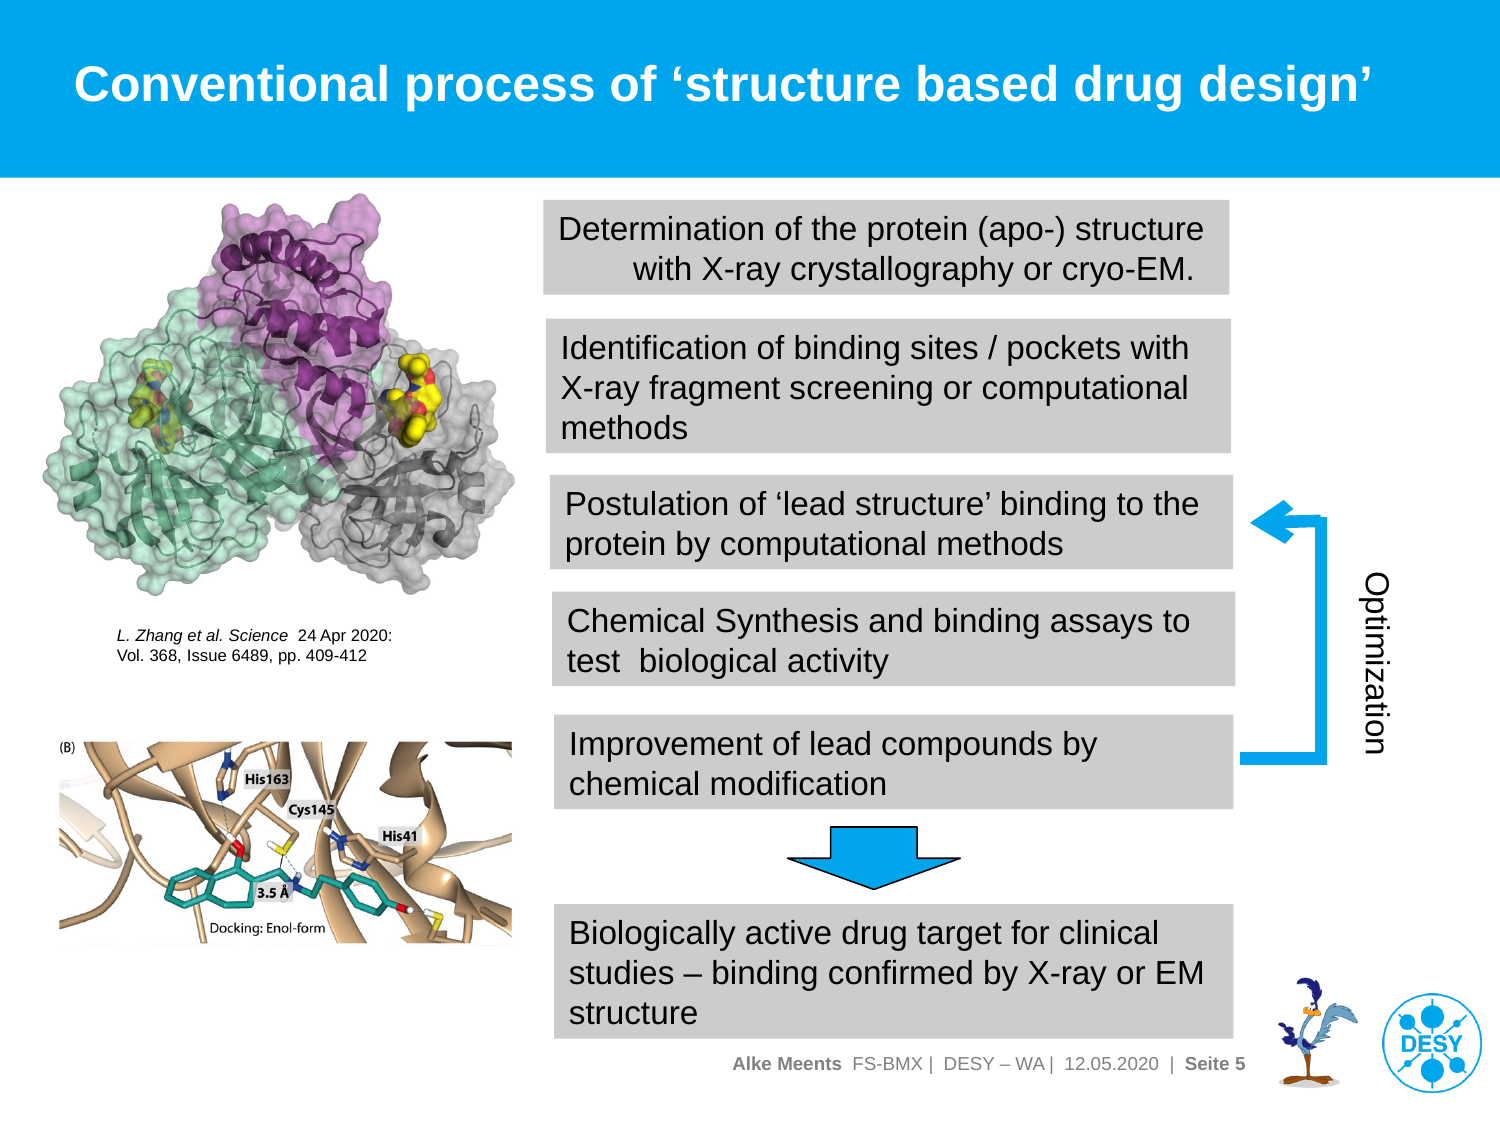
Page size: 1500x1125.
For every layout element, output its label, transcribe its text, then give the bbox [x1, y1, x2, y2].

picture [1382, 1053, 1420, 1093]
picture [1445, 1056, 1482, 1093]
text_box Chemical Synthesis and binding assays to test biological activity [552, 591, 1234, 687]
picture [1277, 963, 1358, 1098]
picture [35, 190, 522, 599]
text_box Postulation of ‘lead structure’ binding to the protein by computational methods [549, 474, 1234, 570]
text_box L. Zhang et al. Science 24 Apr 2020: Vol. 368, Issue 6489, pp. 409-412 [102, 617, 428, 672]
picture [1385, 996, 1480, 1091]
text_box Biologically active drug target for clinical studies – binding confirmed by X-ray or EM structure [554, 904, 1234, 1039]
text_box Optimization [1335, 556, 1407, 848]
text_box [787, 827, 961, 890]
text_box Improvement of lead compounds by chemical modification [554, 714, 1234, 810]
text_box Determination of the protein (apo-) structure with X-ray crystallography or cryo-EM. [543, 199, 1230, 295]
picture [58, 739, 513, 946]
text_box Identification of binding sites / pockets with X-ray fragment screening or computational methods [545, 318, 1232, 454]
picture [1442, 993, 1482, 1031]
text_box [1239, 520, 1321, 759]
picture [1382, 993, 1423, 1034]
title Conventional process of ‘structure based drug design’ [59, 36, 1457, 126]
